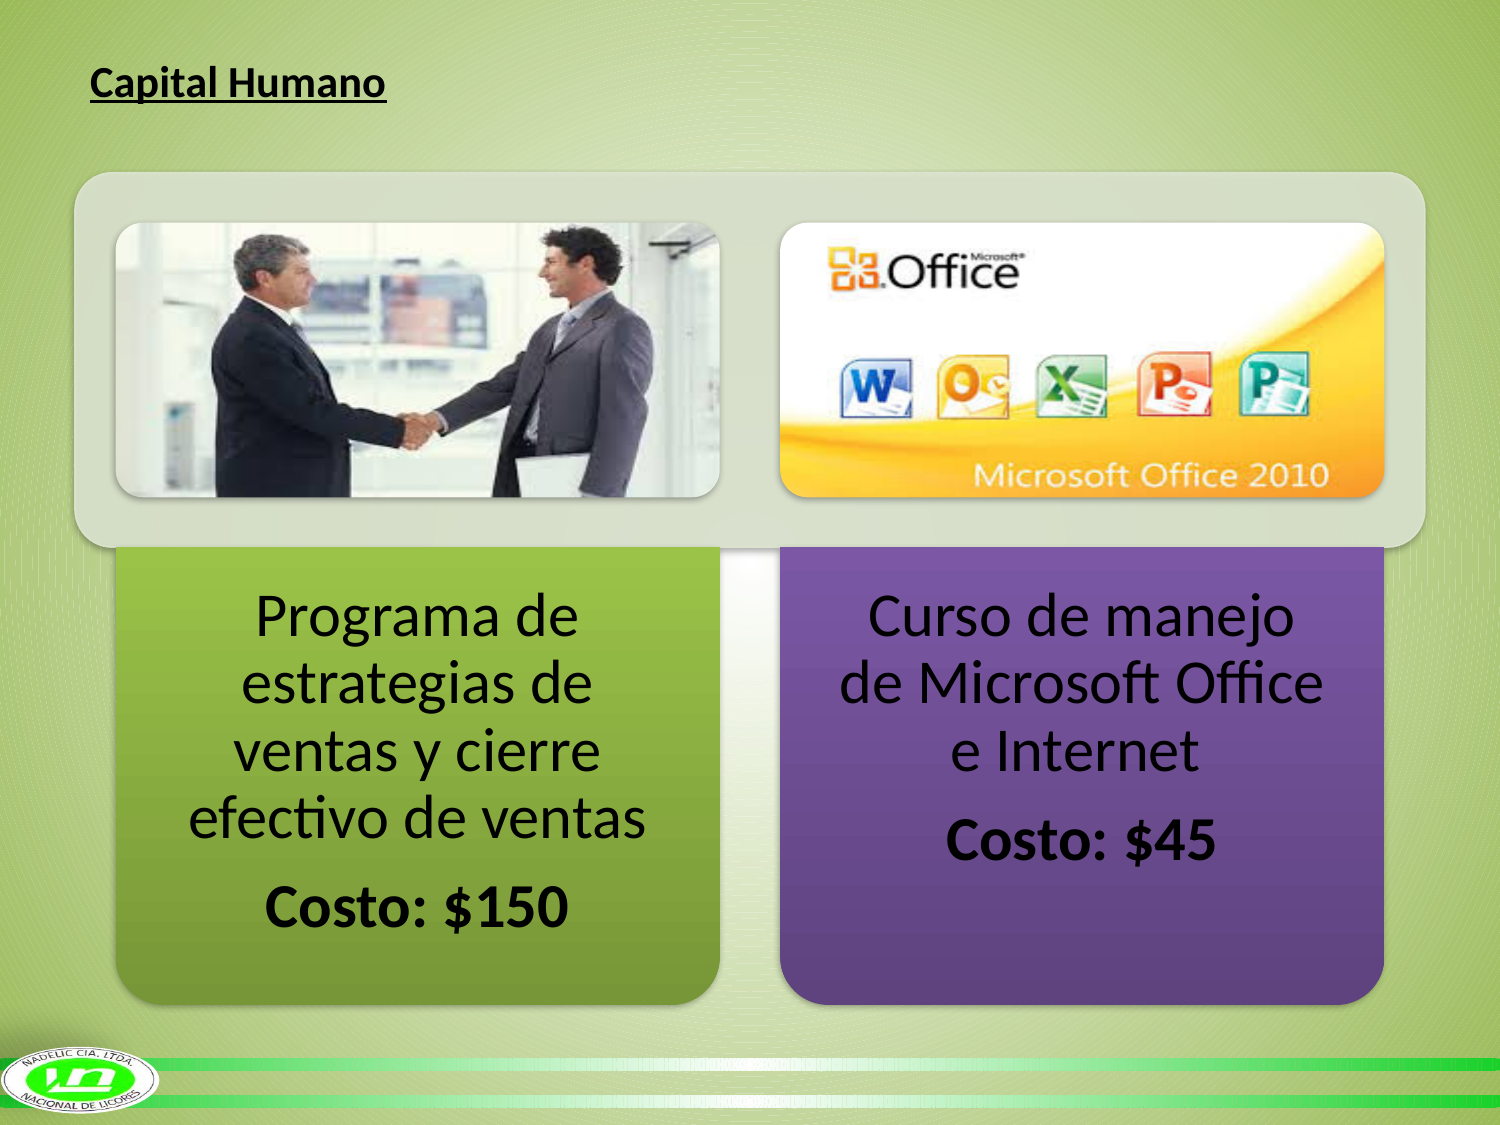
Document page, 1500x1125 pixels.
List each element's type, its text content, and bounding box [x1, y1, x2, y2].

picture [1, 1046, 160, 1114]
title Capital Humano [75, 45, 1425, 114]
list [74, 172, 1426, 1006]
